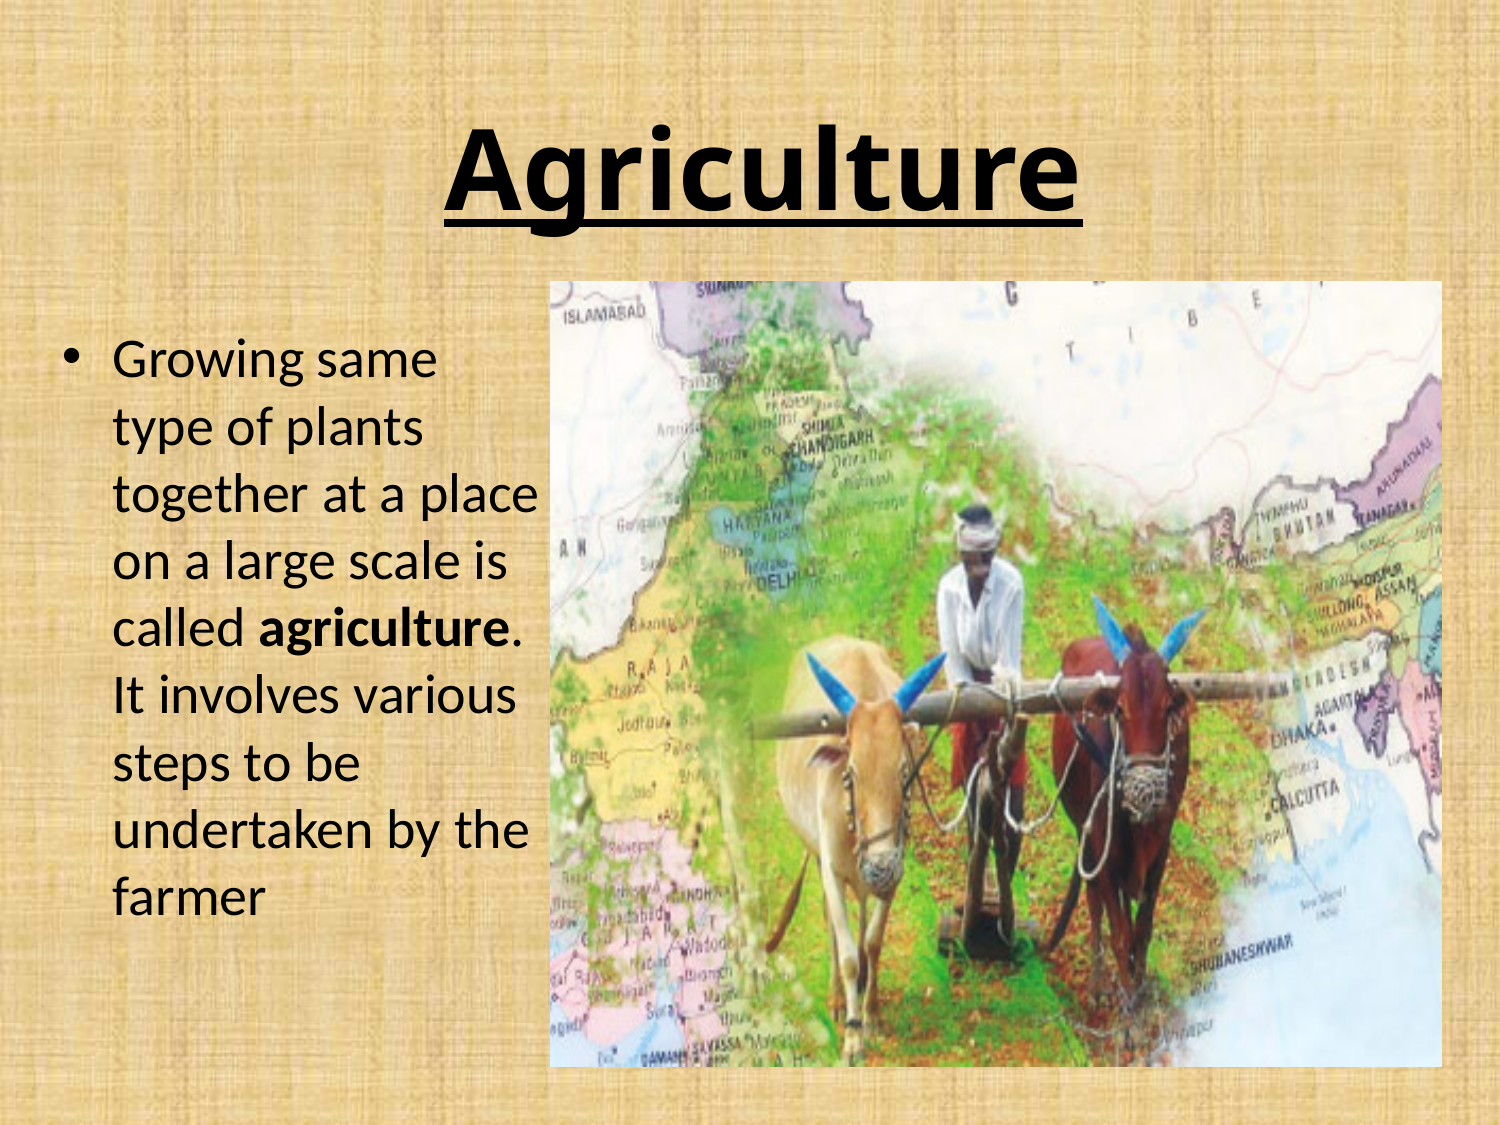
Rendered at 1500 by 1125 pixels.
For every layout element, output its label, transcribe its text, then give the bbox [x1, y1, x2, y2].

picture [0, 0, 1500, 1125]
title Agriculture [88, 54, 1439, 277]
list Growing same type of plants together at a place on a large scale is called agriculture. It involves various steps to be undertaken by the farmer [46, 314, 545, 988]
